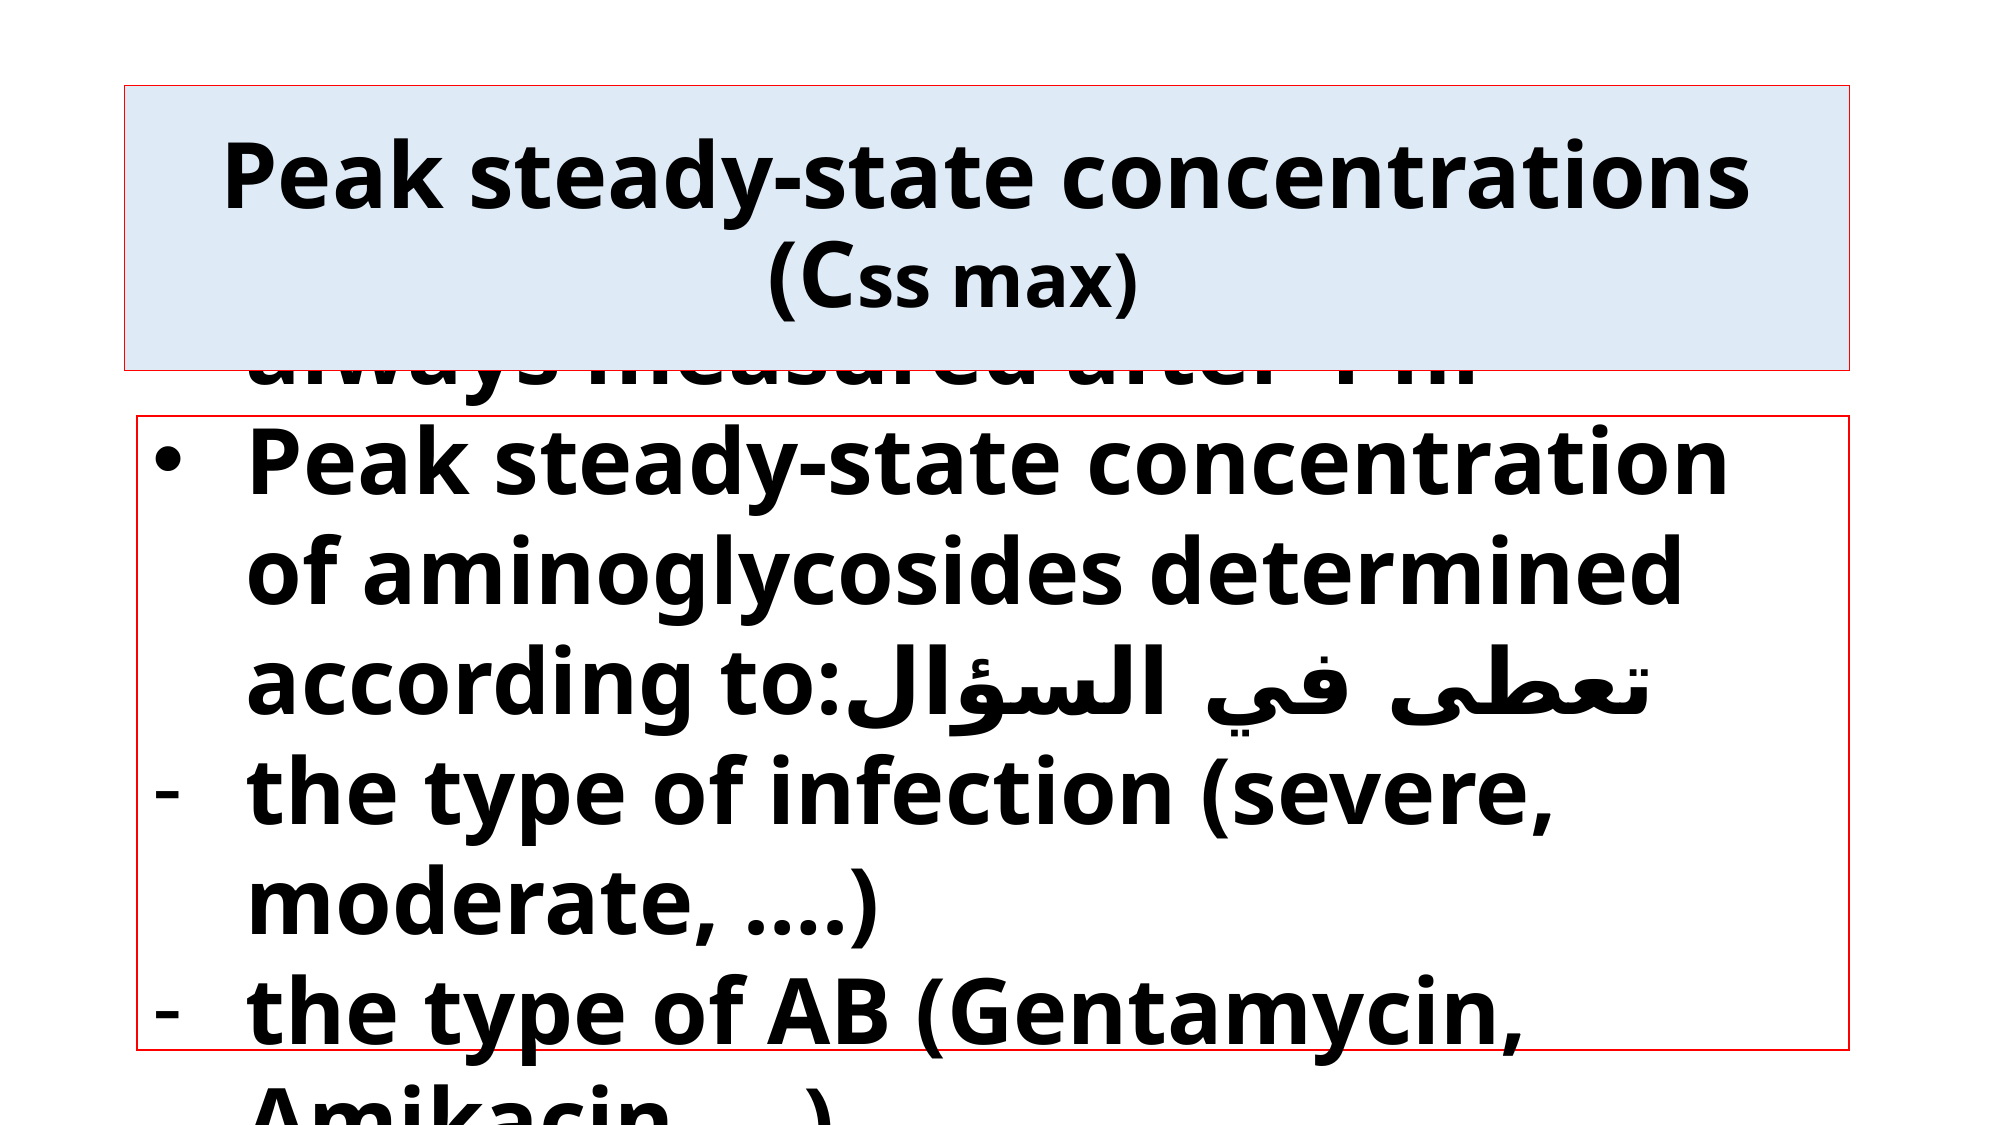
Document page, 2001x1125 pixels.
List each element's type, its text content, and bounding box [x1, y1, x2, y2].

text_box Peak steady-state concentrations (Css max) [124, 85, 1850, 371]
text_box Peak steady-state concentration always measured after 1 hr Peak steady-state concentration of aminoglycosides determined according to:تعطى في السؤال the type of infection (severe, moderate, ….) the type of AB (Gentamycin, Amikacin, …) [136, 415, 1850, 1051]
